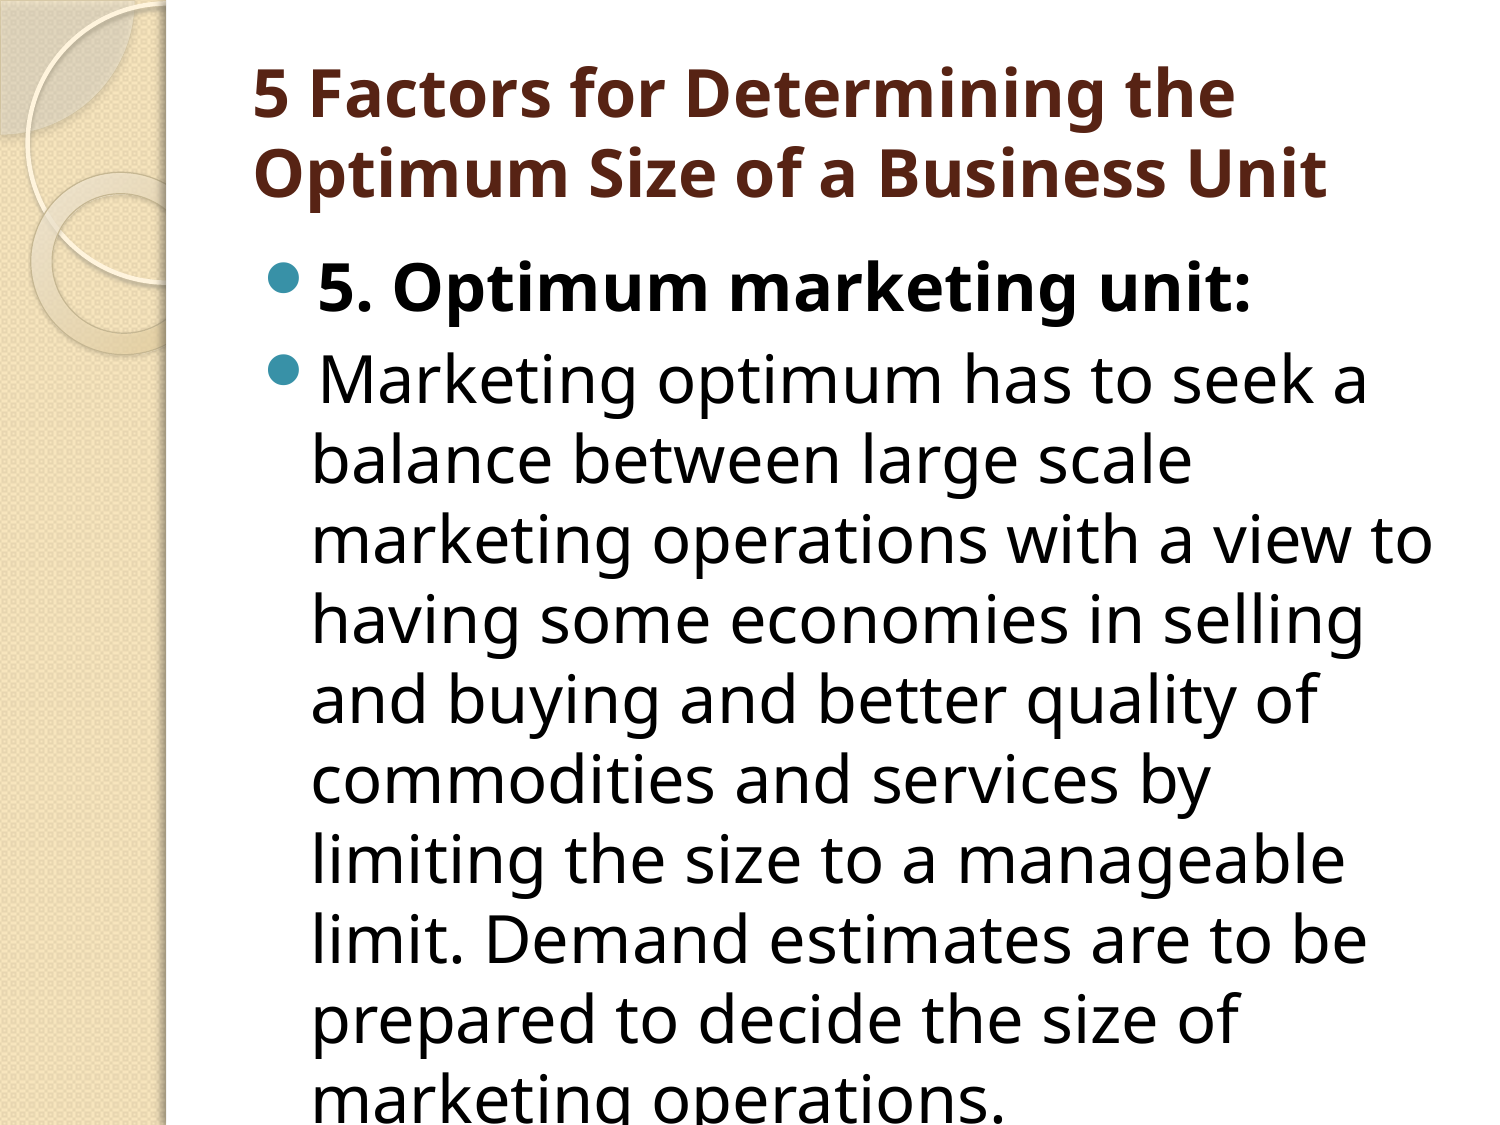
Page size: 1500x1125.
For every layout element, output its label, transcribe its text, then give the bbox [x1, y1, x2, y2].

list 5. Optimum marketing unit: Marketing optimum has to seek a balance between large scale marketing operations with a view to having some economies in selling and buying and better quality of commodities and services by limiting the size to a manageable limit. Demand estimates are to be prepared to decide the size of marketing operations. [235, 237, 1466, 1025]
title 5 Factors for Determining the Optimum Size of a Business Unit [237, 37, 1468, 225]
